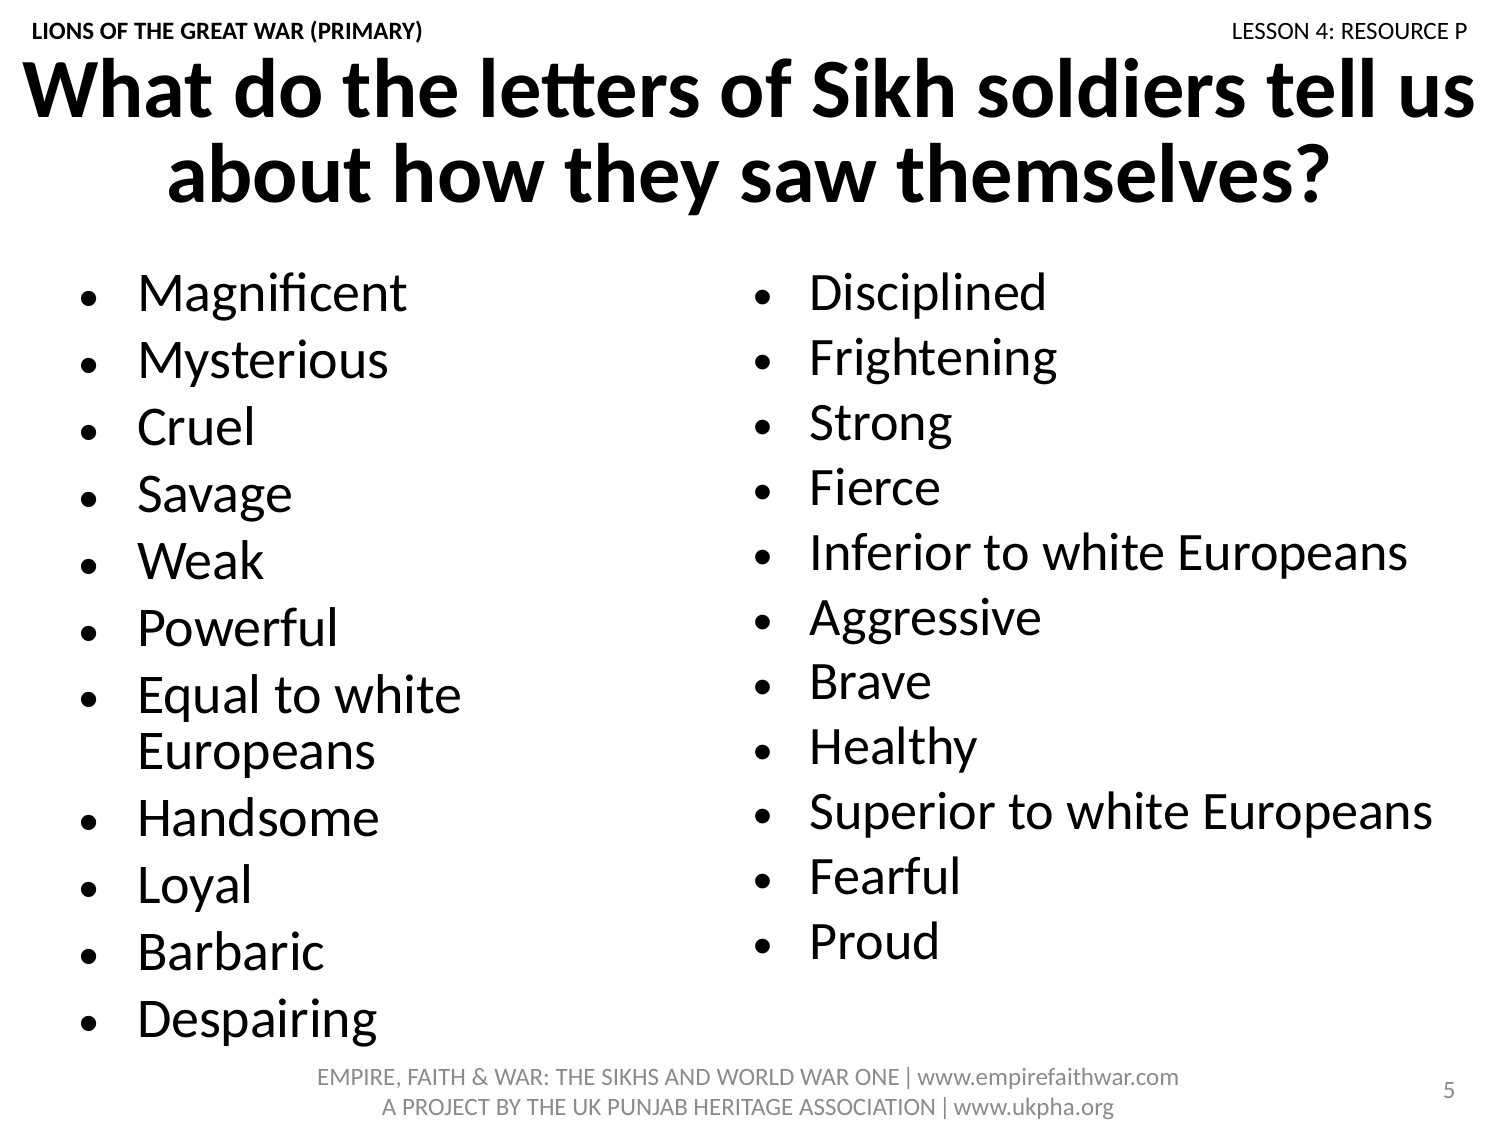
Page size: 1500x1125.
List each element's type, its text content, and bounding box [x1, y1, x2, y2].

slide_number 5 [1120, 1058, 1471, 1119]
list Magnificent Mysterious Cruel Savage Weak Powerful Equal to white Europeans Handsome Loyal Barbaric Despairing [63, 262, 727, 1060]
list Disciplined Frightening Strong Fierce Inferior to white Europeans Aggressive Brave Healthy Superior to white Europeans Fearful Proud [738, 262, 1455, 1005]
footer EMPIRE, FAITH & WAR: THE SIKHS AND WORLD WAR ONE ǀ www.empirefaithwar.com A PROJECT BY THE UK PUNJAB HERITAGE ASSOCIATION ǀ www.ukpha.org [0, 1060, 1500, 1121]
text_box LIONS OF THE GREAT WAR (PRIMARY) LESSON 4: RESOURCE P [0, 0, 1500, 60]
title What do the letters of Sikh soldiers tell us about how they saw themselves? [0, 60, 1500, 233]
